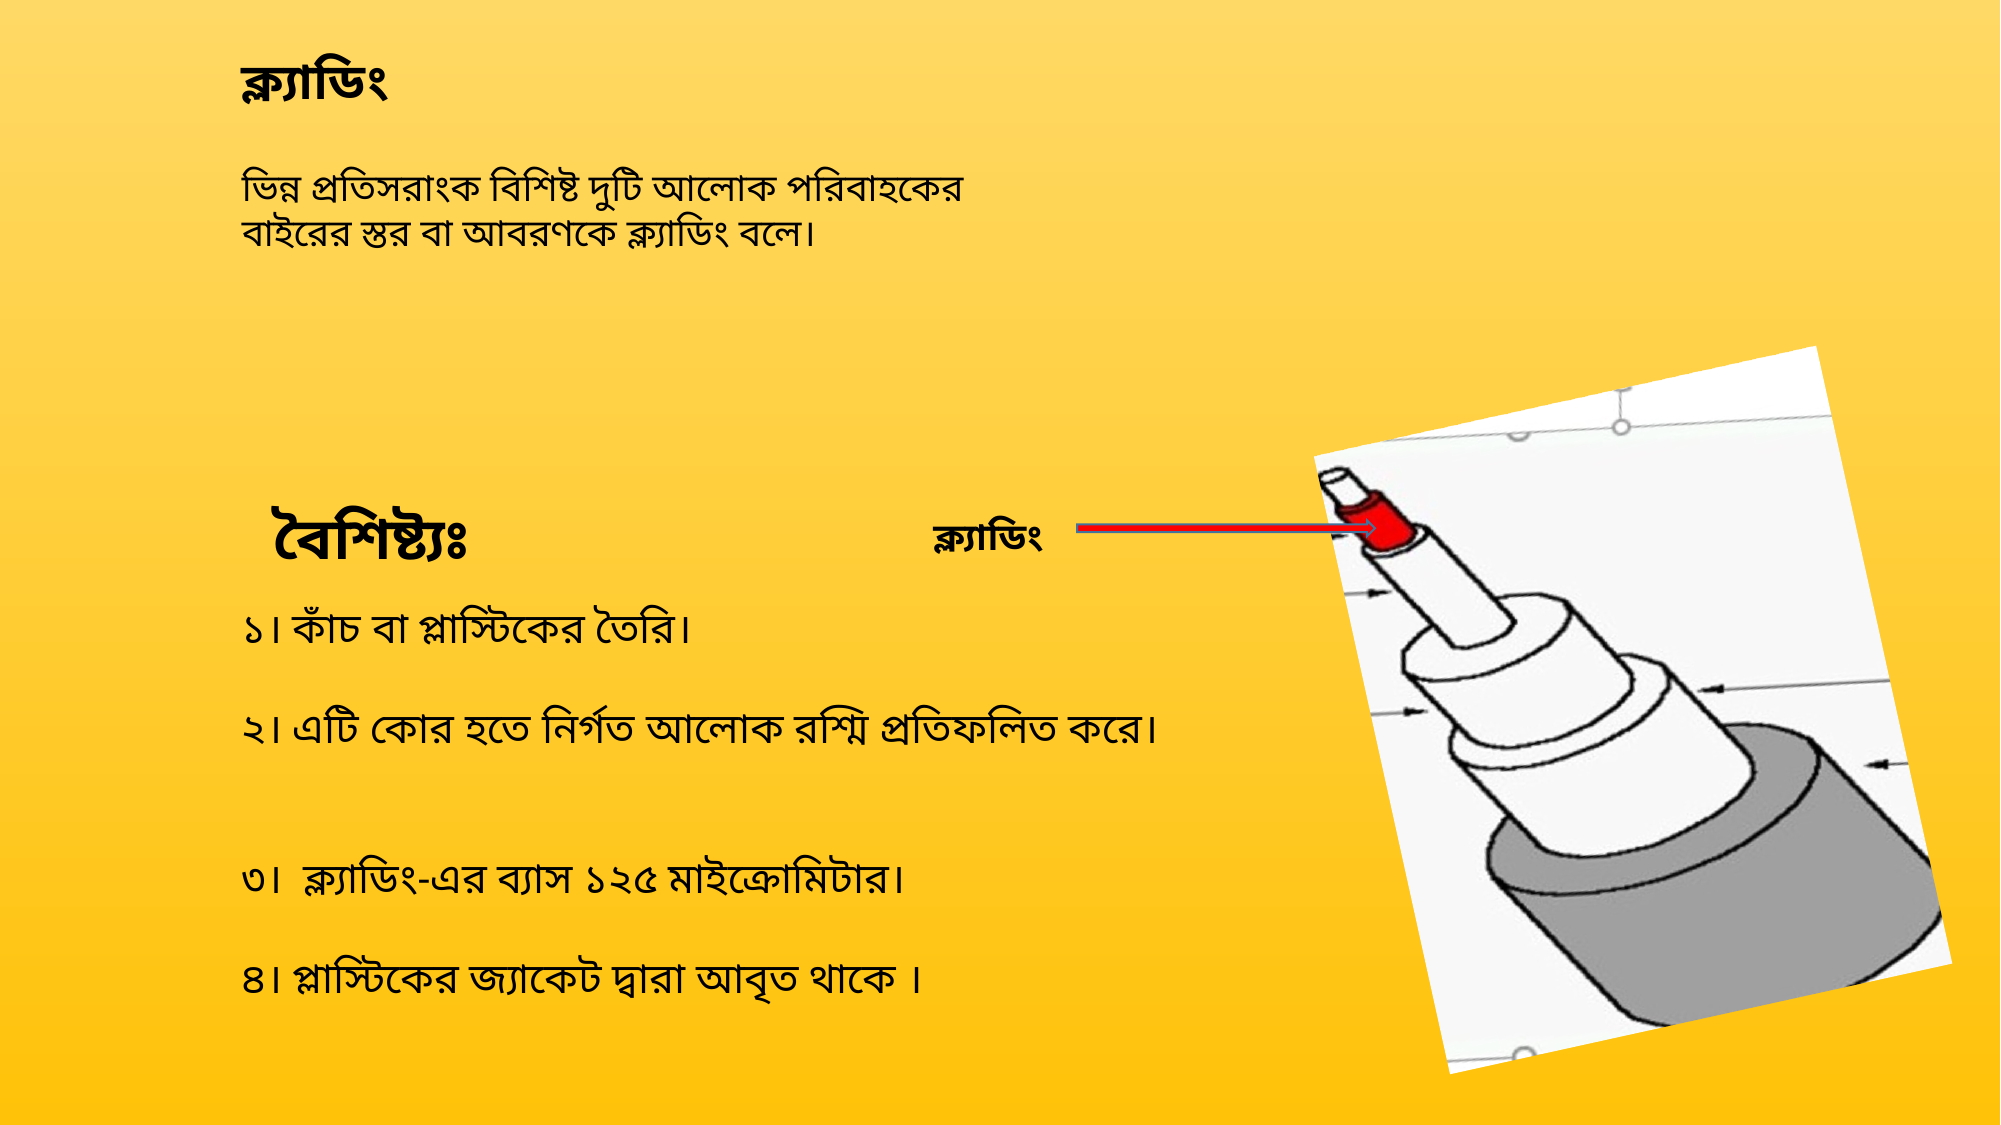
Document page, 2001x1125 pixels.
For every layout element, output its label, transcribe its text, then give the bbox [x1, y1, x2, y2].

text_box ক্ল্যাডিং [227, 42, 447, 118]
text_box বৈশিষ্ট্যঃ [257, 460, 532, 612]
picture [1313, 346, 1953, 1075]
text_box ভিন্ন প্রতিসরাংক বিশিষ্ট দুটি আলোক পরিবাহকের বাইরের স্তর বা আবরণকে ক্ল্যাডিং বলে। [227, 156, 1078, 307]
text_box ক্ল্যাডিং [918, 505, 1078, 566]
text_box [1076, 518, 1375, 539]
text_box ১। কাঁচ বা প্লাস্টিকের তৈরি। ২। এটি কোর হতে নির্গত আলোক রশ্মি প্রতিফলিত করে। ৩। ক্ল্যাডিং-এর ব্যাস ১২৫ মাইক্রোমিটার। ৪। প্লাস্টিকের জ্যাকেট দ্বারা আবৃত থাকে । [226, 594, 1242, 1010]
